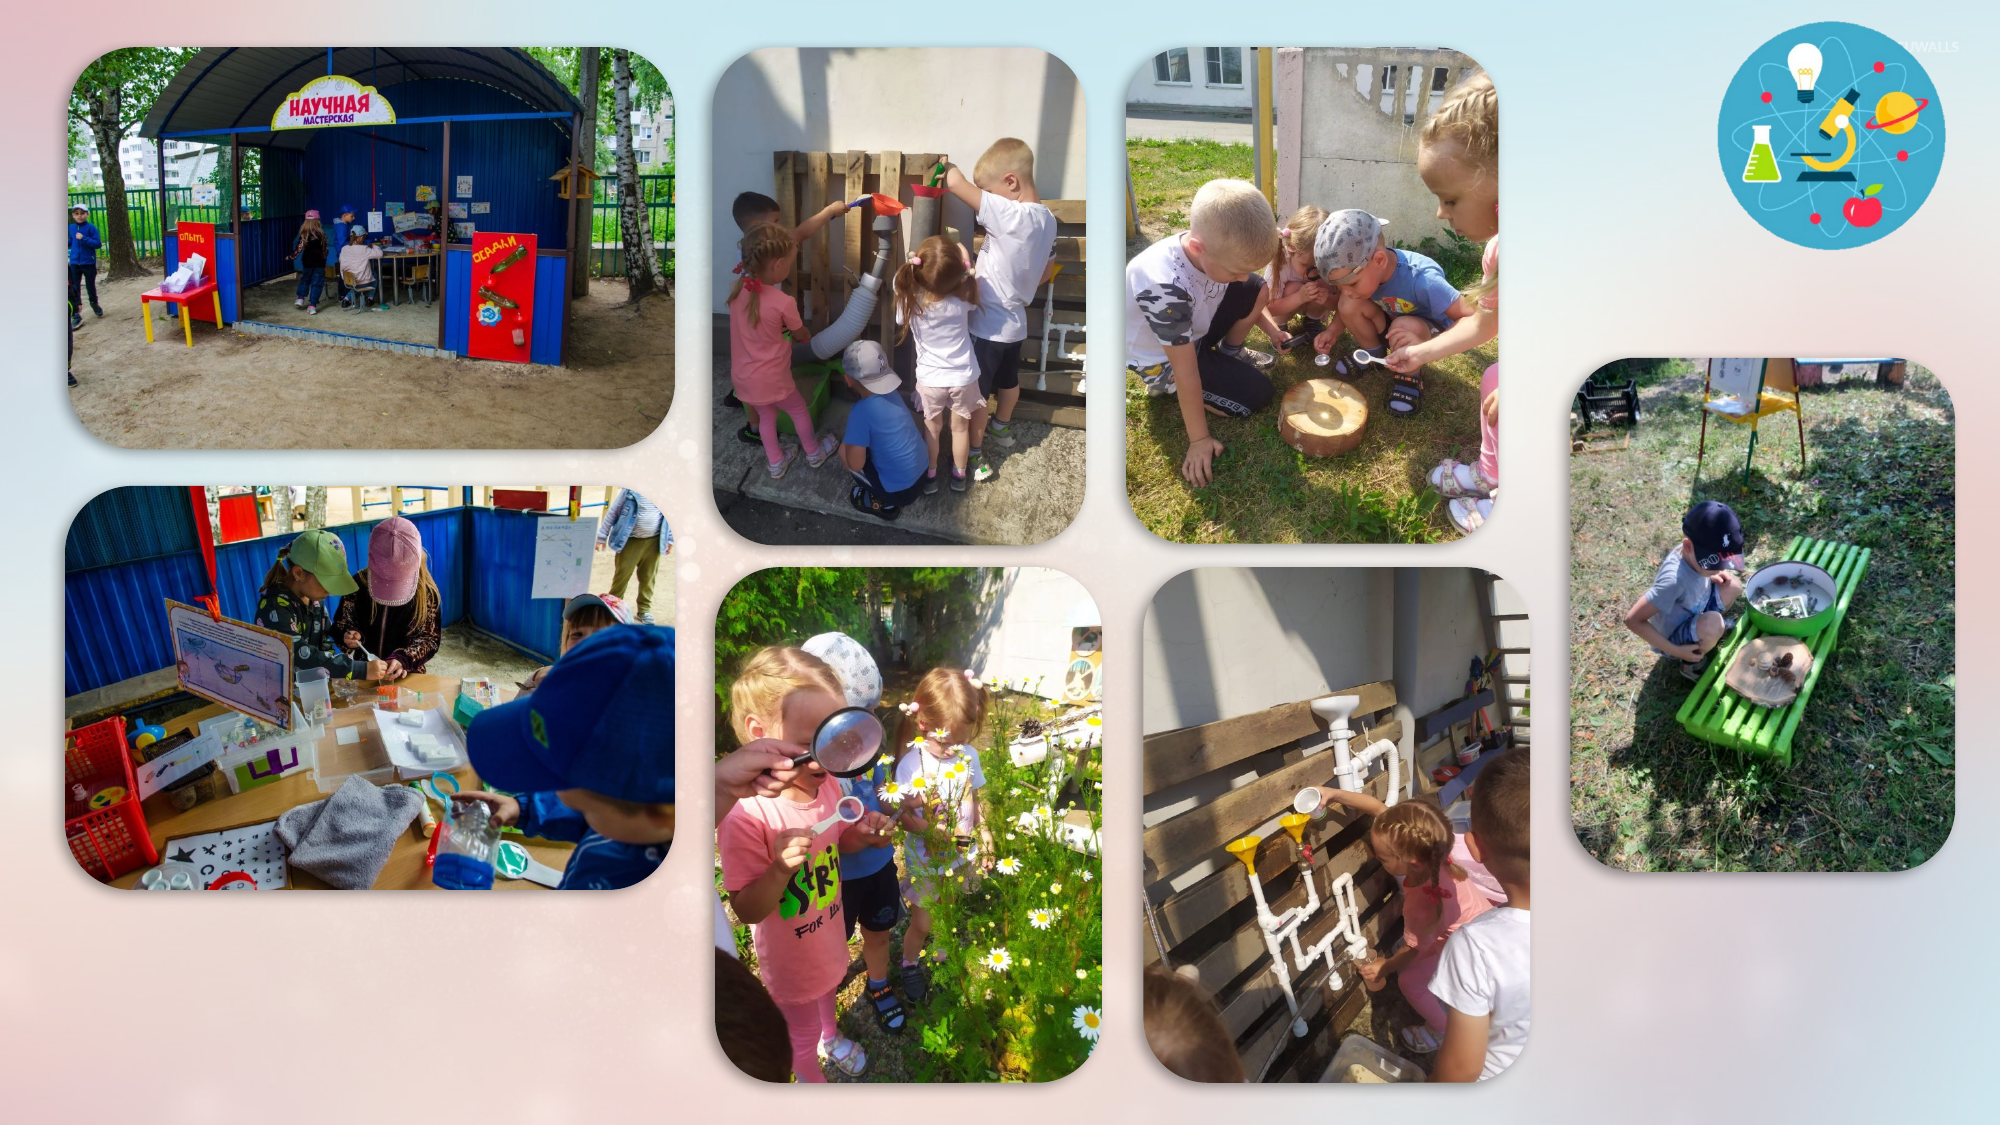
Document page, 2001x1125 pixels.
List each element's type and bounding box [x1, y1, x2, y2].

picture [68, 47, 675, 450]
picture [165, 485, 172, 499]
picture [712, 47, 1086, 546]
picture [1143, 567, 1531, 1083]
picture [64, 485, 675, 890]
picture [1570, 357, 1956, 872]
picture [715, 567, 1102, 1083]
picture [1126, 47, 1499, 544]
picture [1712, 13, 1956, 257]
